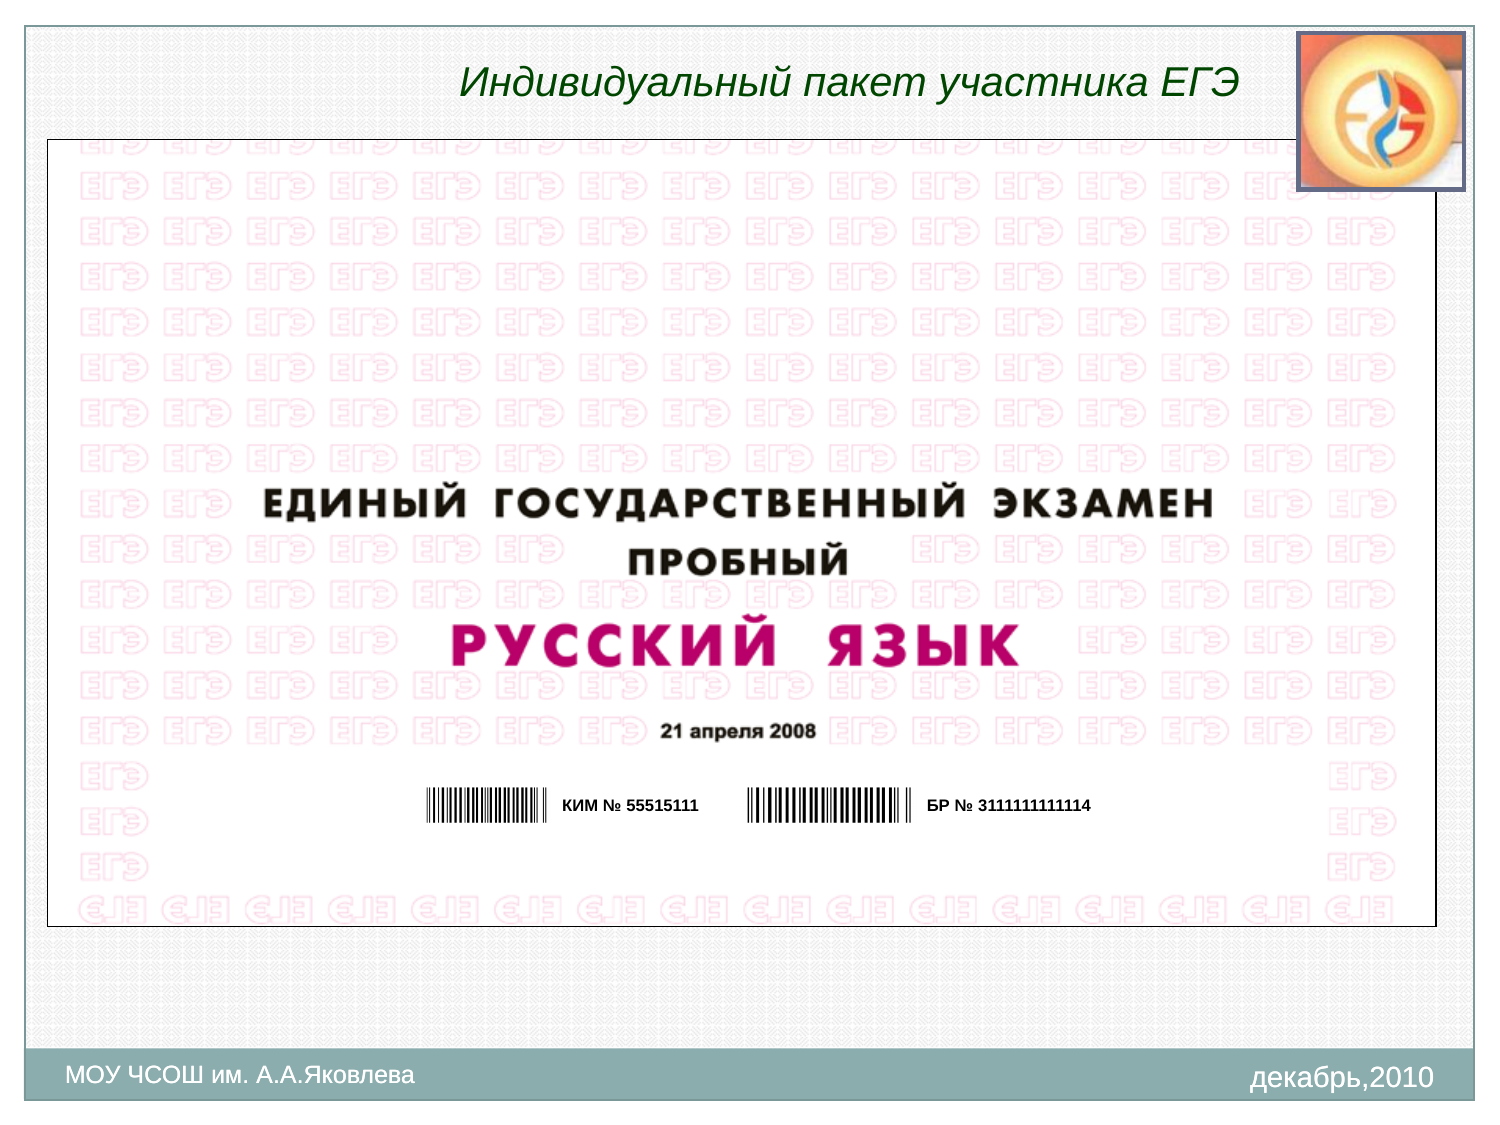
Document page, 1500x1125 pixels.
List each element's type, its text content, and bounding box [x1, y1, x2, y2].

text_box декабрь,2010 [949, 1050, 1450, 1111]
text_box МОУ ЧСОШ им. А.А.Яковлева [49, 1051, 638, 1112]
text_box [421, 786, 552, 823]
text_box Индивидуальный пакет участника ЕГЭ [410, 46, 1289, 112]
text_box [740, 786, 917, 823]
picture [48, 34, 1462, 926]
